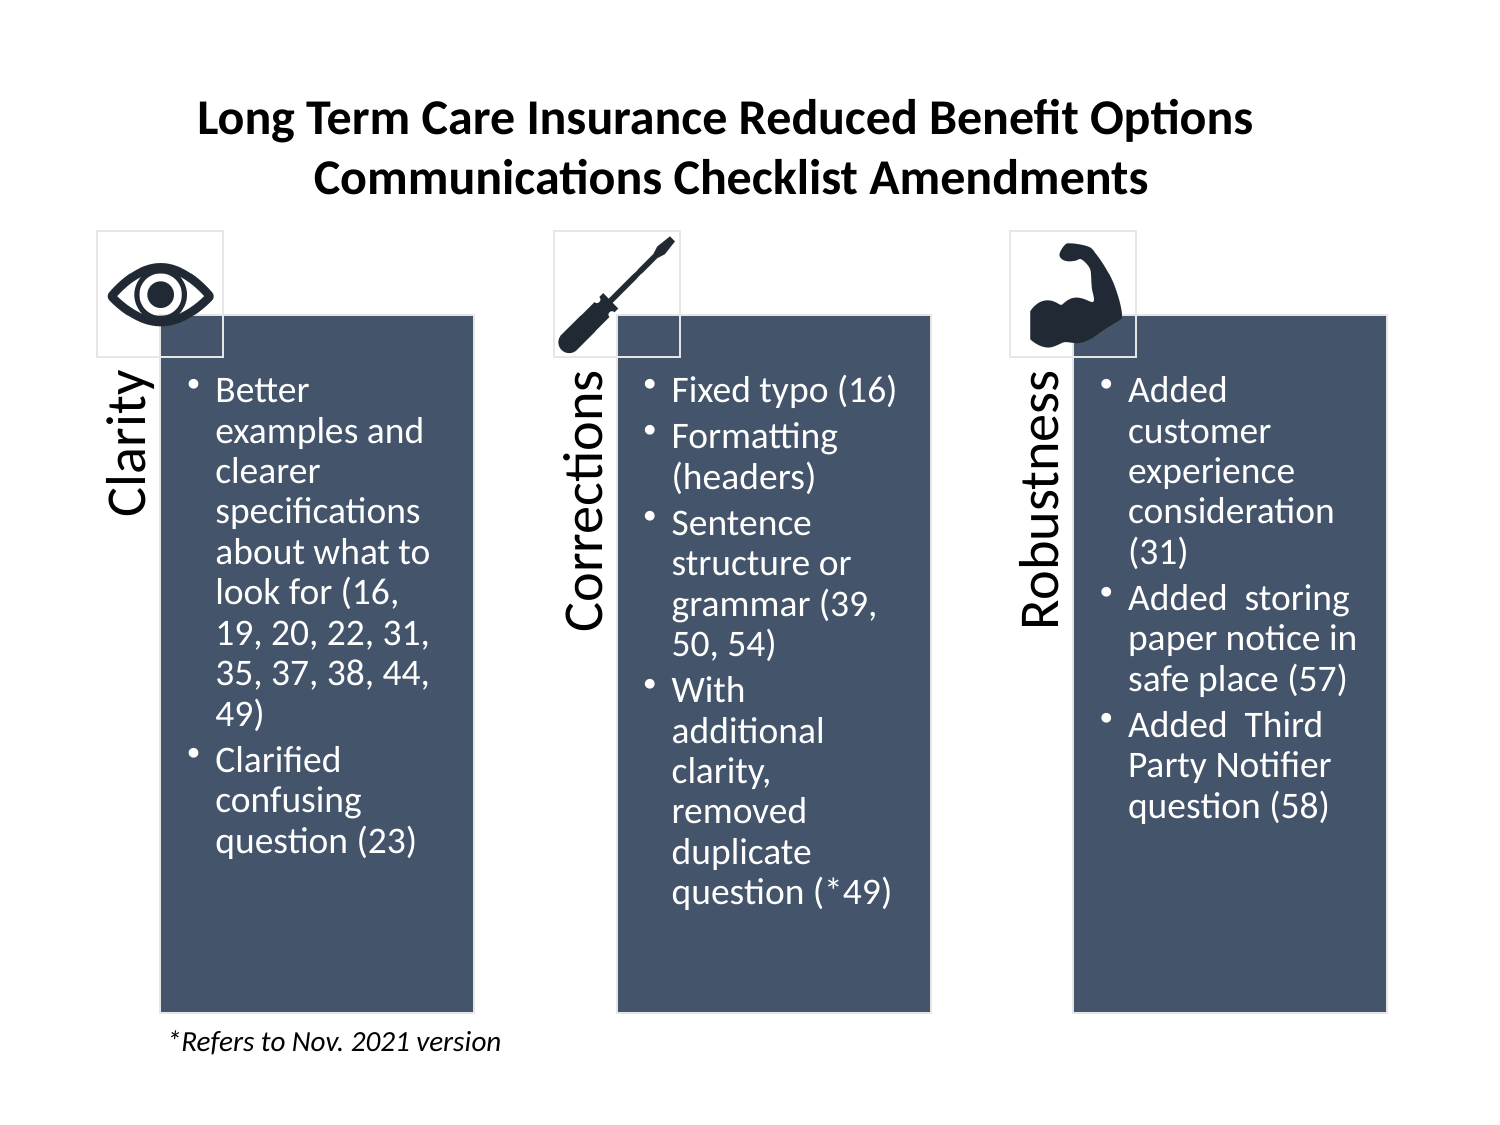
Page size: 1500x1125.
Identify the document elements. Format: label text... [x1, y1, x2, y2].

text_box Long Term Care Insurance Reduced Benefit Options Communications Checklist Amendments [67, 77, 1396, 212]
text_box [89, 174, 1396, 1070]
